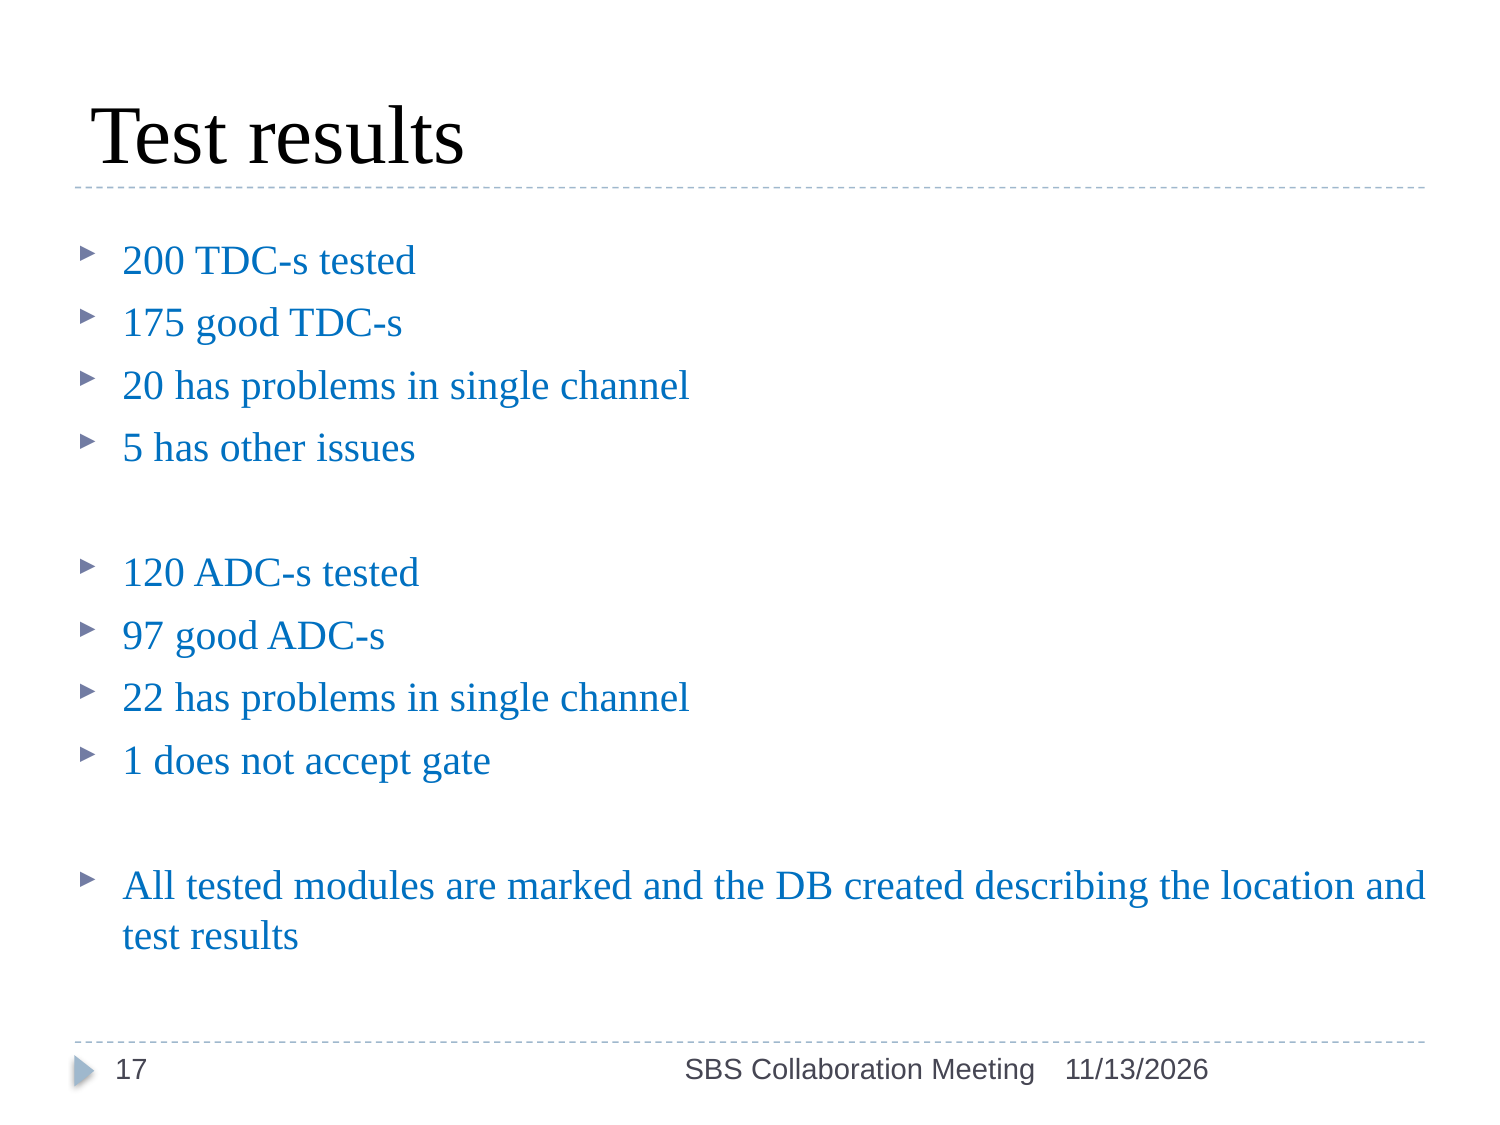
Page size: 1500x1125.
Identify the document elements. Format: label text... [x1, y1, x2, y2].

list 200 TDC-s tested 175 good TDC-s 20 has problems in single channel 5 has other issues 120 ADC-s tested 97 good ADC-s 22 has problems in single channel 1 does not accept gate All tested modules are marked and the DB created describing the location and test results [62, 224, 1450, 1033]
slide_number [1051, 1042, 1426, 1103]
slide_number 17 [100, 1042, 426, 1103]
footer SBS Collaboration Meeting [475, 1042, 1051, 1103]
title Test results [75, 24, 1425, 188]
